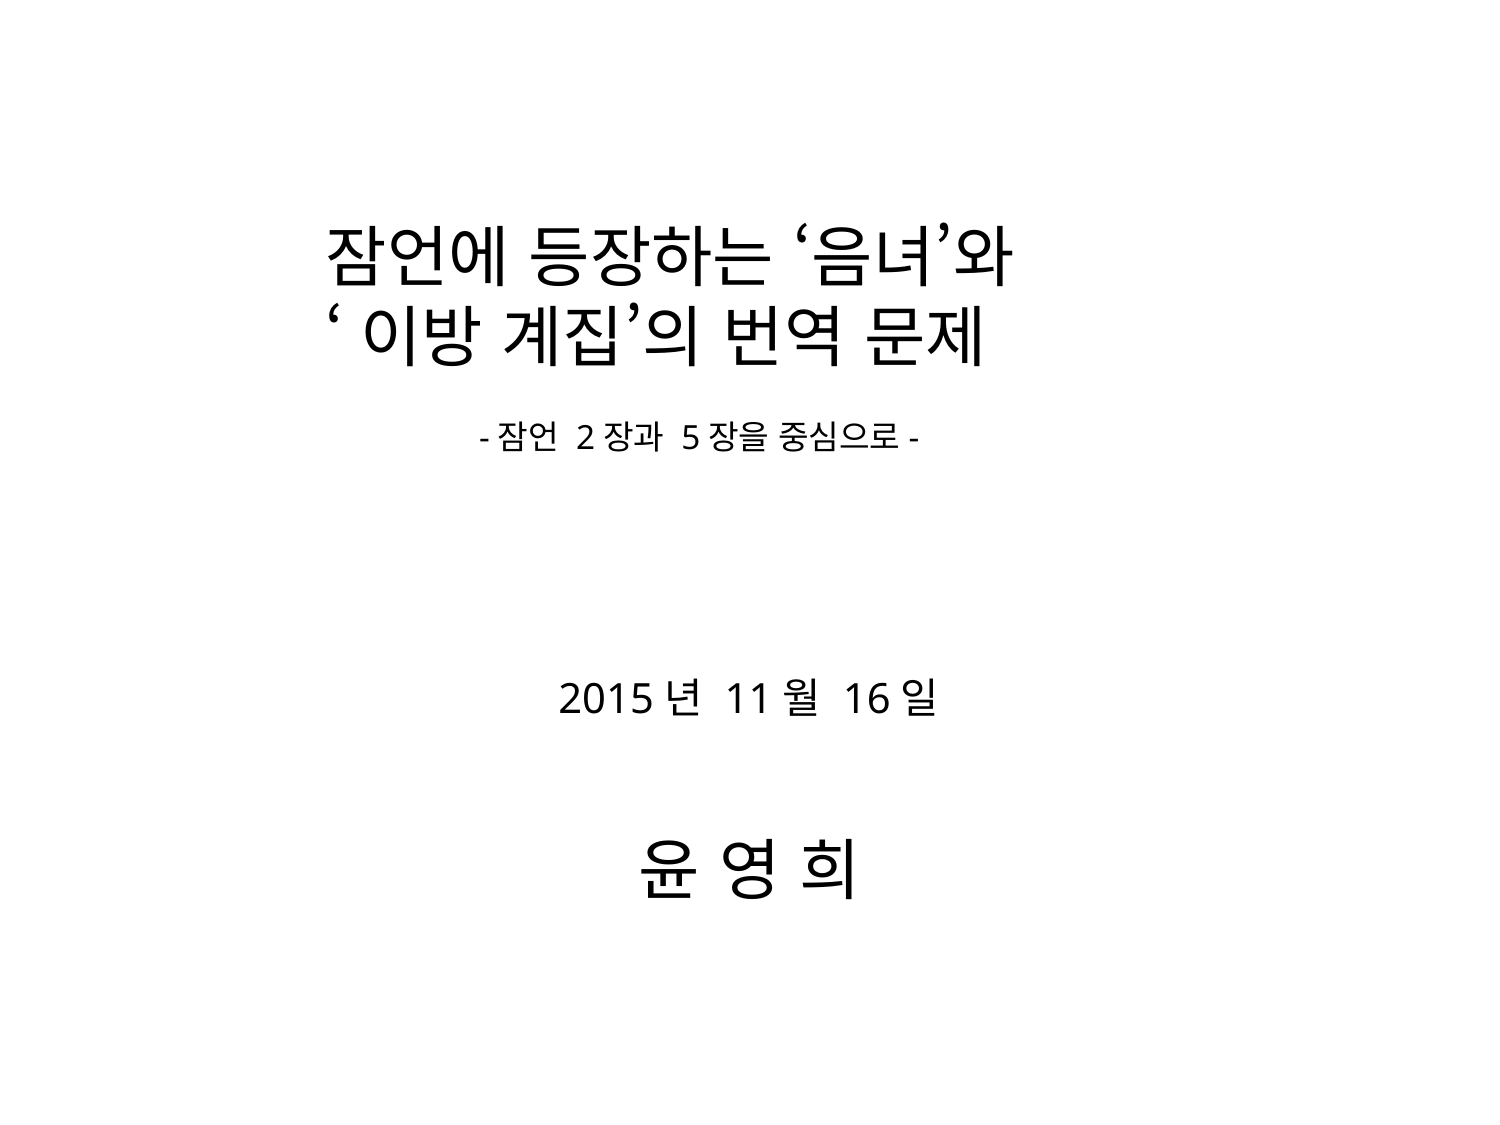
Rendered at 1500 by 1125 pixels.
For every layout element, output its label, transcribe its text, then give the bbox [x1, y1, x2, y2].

text_box 윤 영 희 [584, 820, 916, 916]
text_box 잠언에 등장하는 ‘음녀’와 ‘이방 계집’의 번역 문제 [310, 207, 1188, 383]
text_box -잠언 2장과 5장을 중심으로- [464, 408, 1034, 464]
text_box 2015년 11월 16일 [513, 663, 985, 729]
